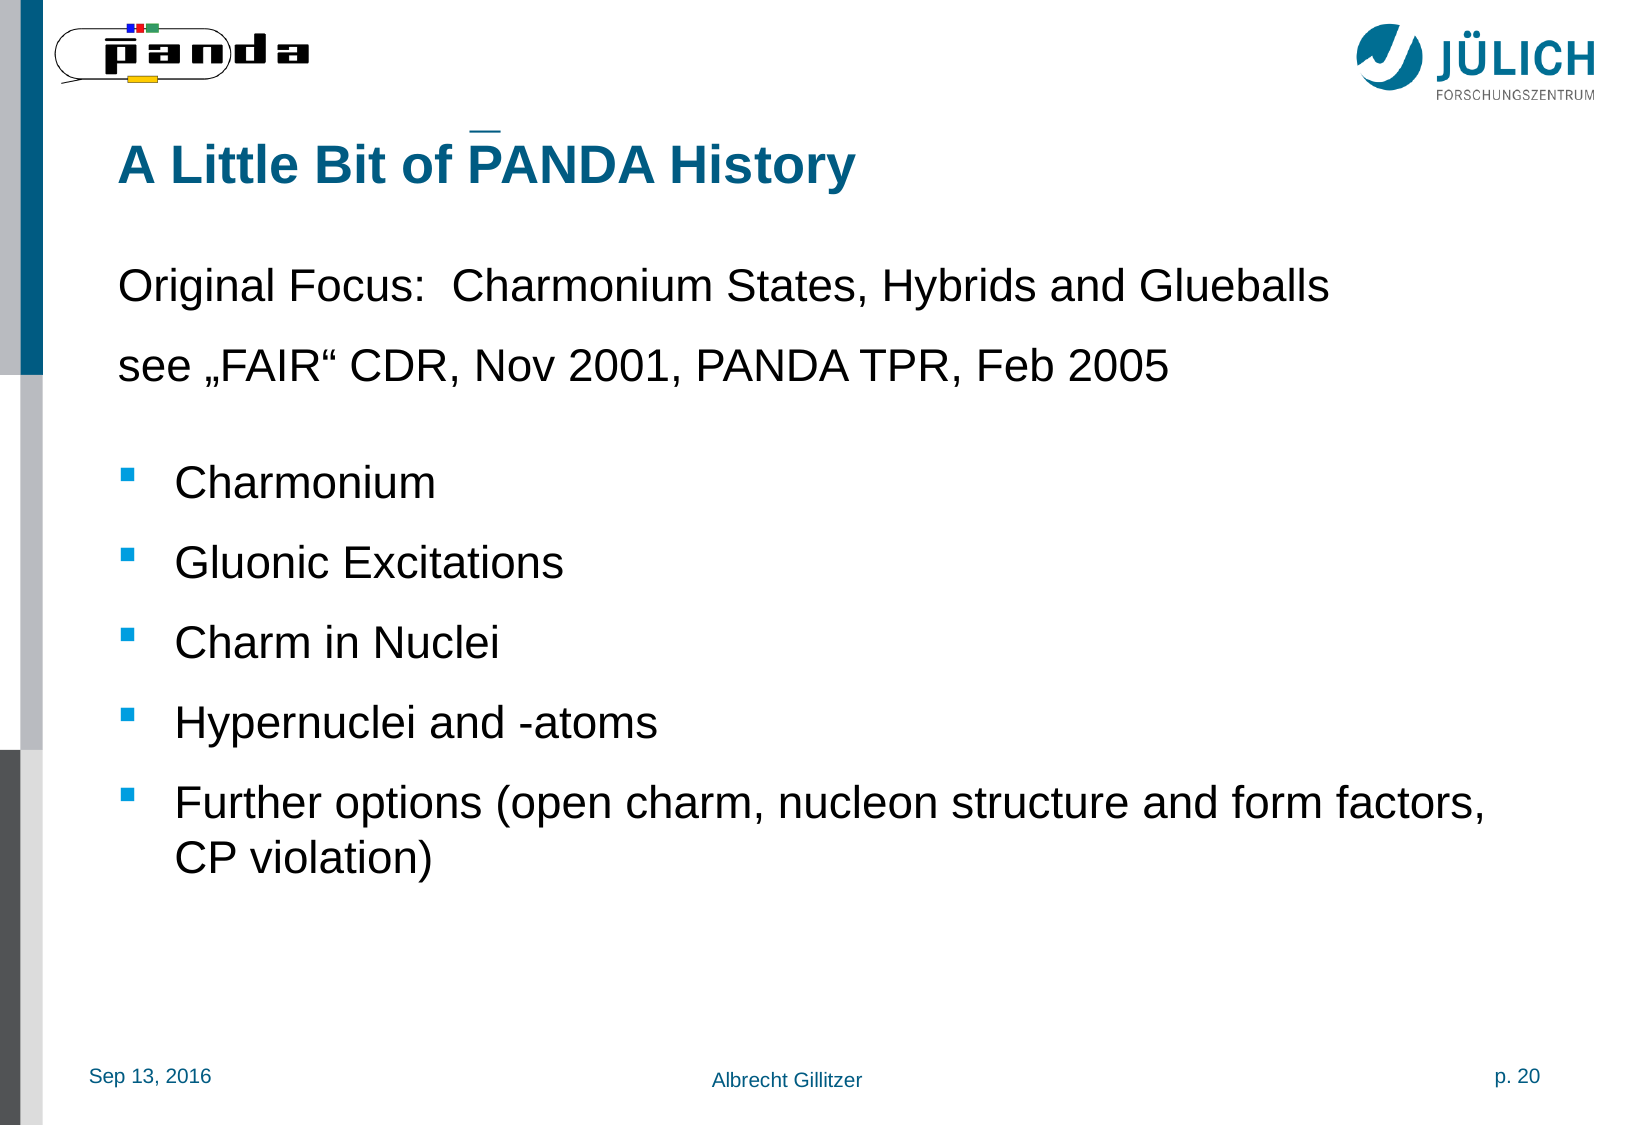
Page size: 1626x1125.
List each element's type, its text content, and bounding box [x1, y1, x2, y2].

picture [54, 23, 309, 84]
list Original Focus: Charmonium States, Hybrids and Glueballs see „FAIR“ CDR, Nov 2001, PANDA TPR, Feb 2005 Charmonium Gluonic Excitations Charm in Nuclei Hypernuclei and -atoms Further options (open charm, nucleon structure and form factors, CP violation) [117, 255, 1522, 894]
picture [1355, 22, 1594, 100]
title A Little Bit of PANDA History [117, 128, 1500, 195]
text_box _ [469, 71, 501, 137]
